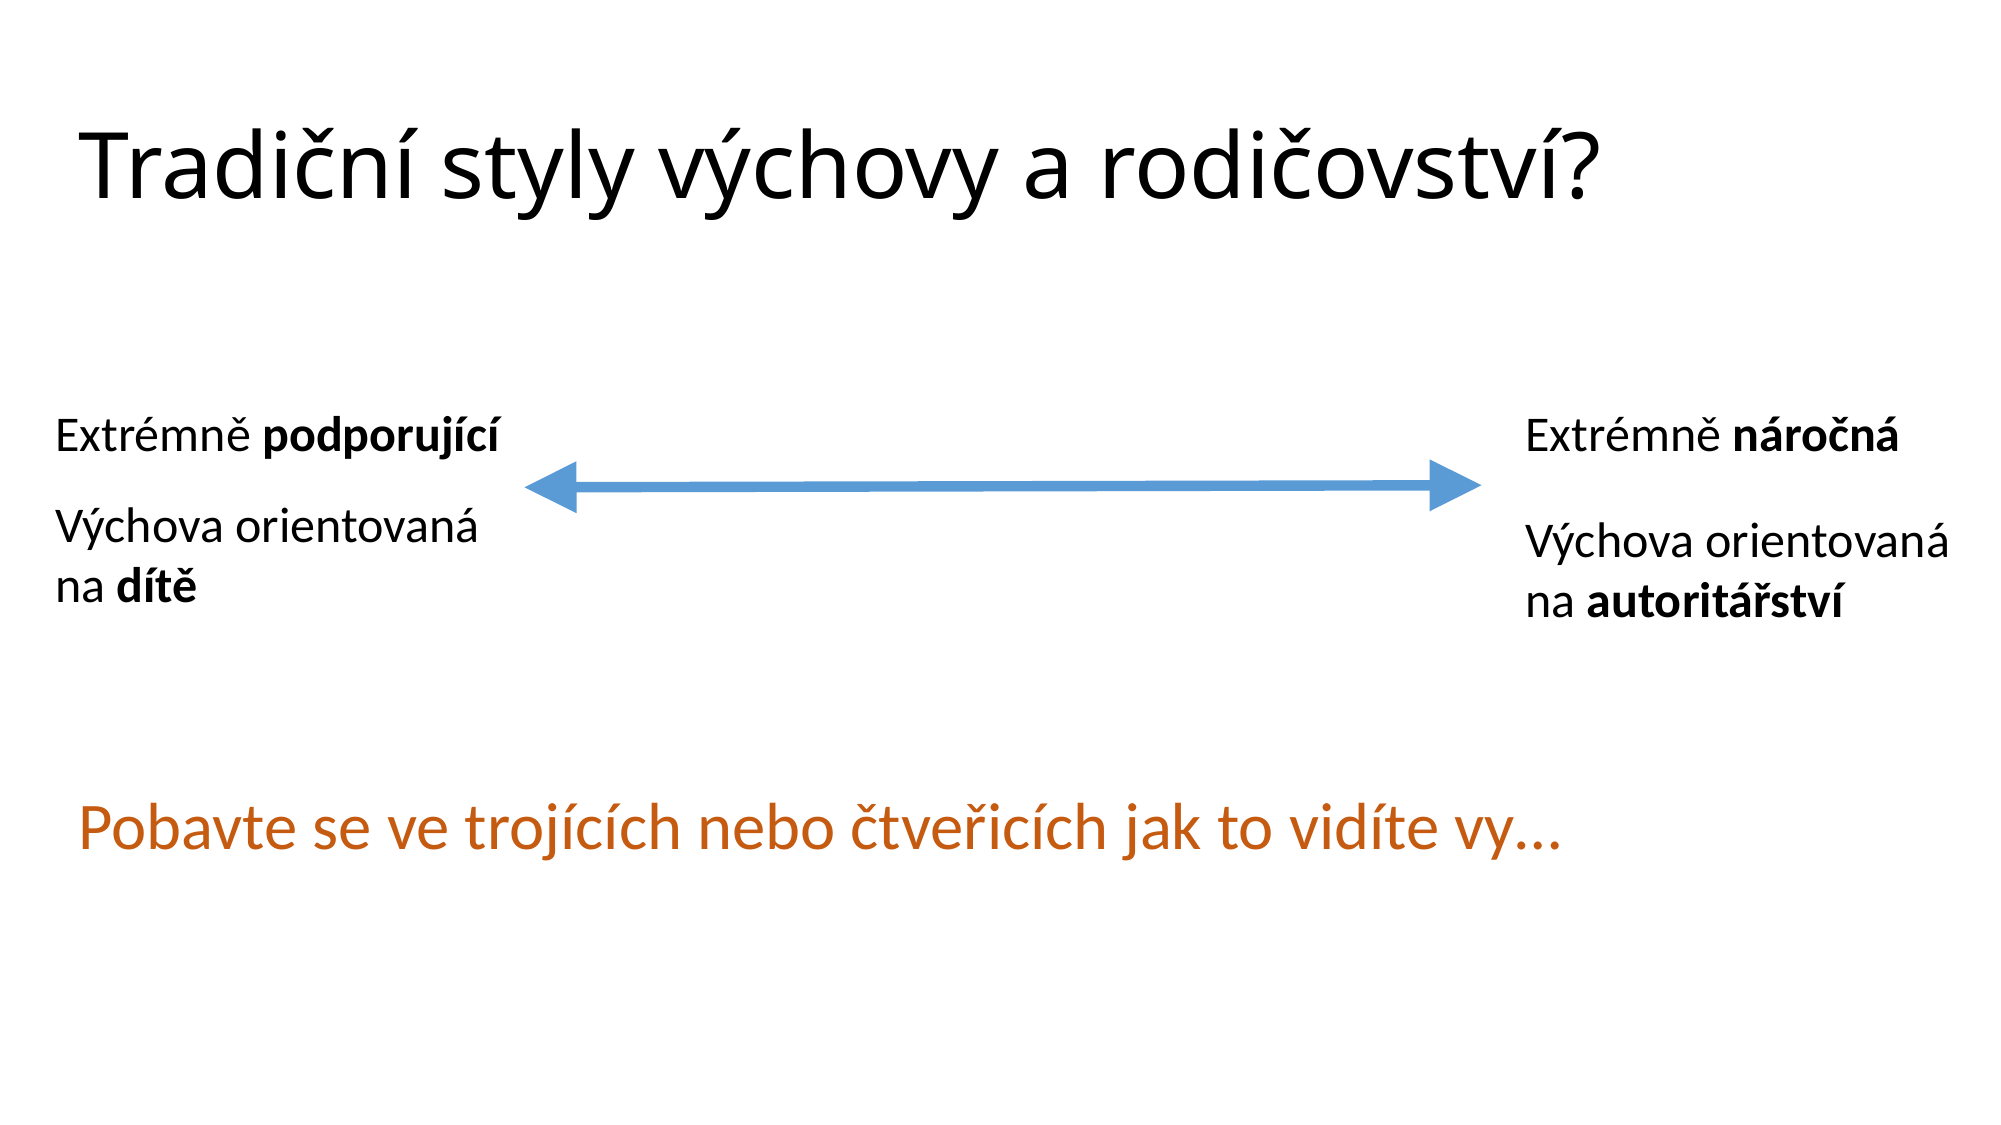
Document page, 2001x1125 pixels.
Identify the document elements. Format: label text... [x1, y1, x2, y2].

text_box Pobavte se ve trojících nebo čtveřicích jak to vidíte vy… [63, 775, 1674, 871]
text_box Výchova orientovaná na autoritářství [1510, 500, 2000, 636]
text_box Extrémně podporující [40, 394, 525, 470]
text_box Výchova orientovaná na dítě [40, 485, 538, 620]
text_box Extrémně náročná [1510, 394, 1937, 470]
title Tradiční styly výchovy a rodičovství? [63, 60, 1789, 278]
